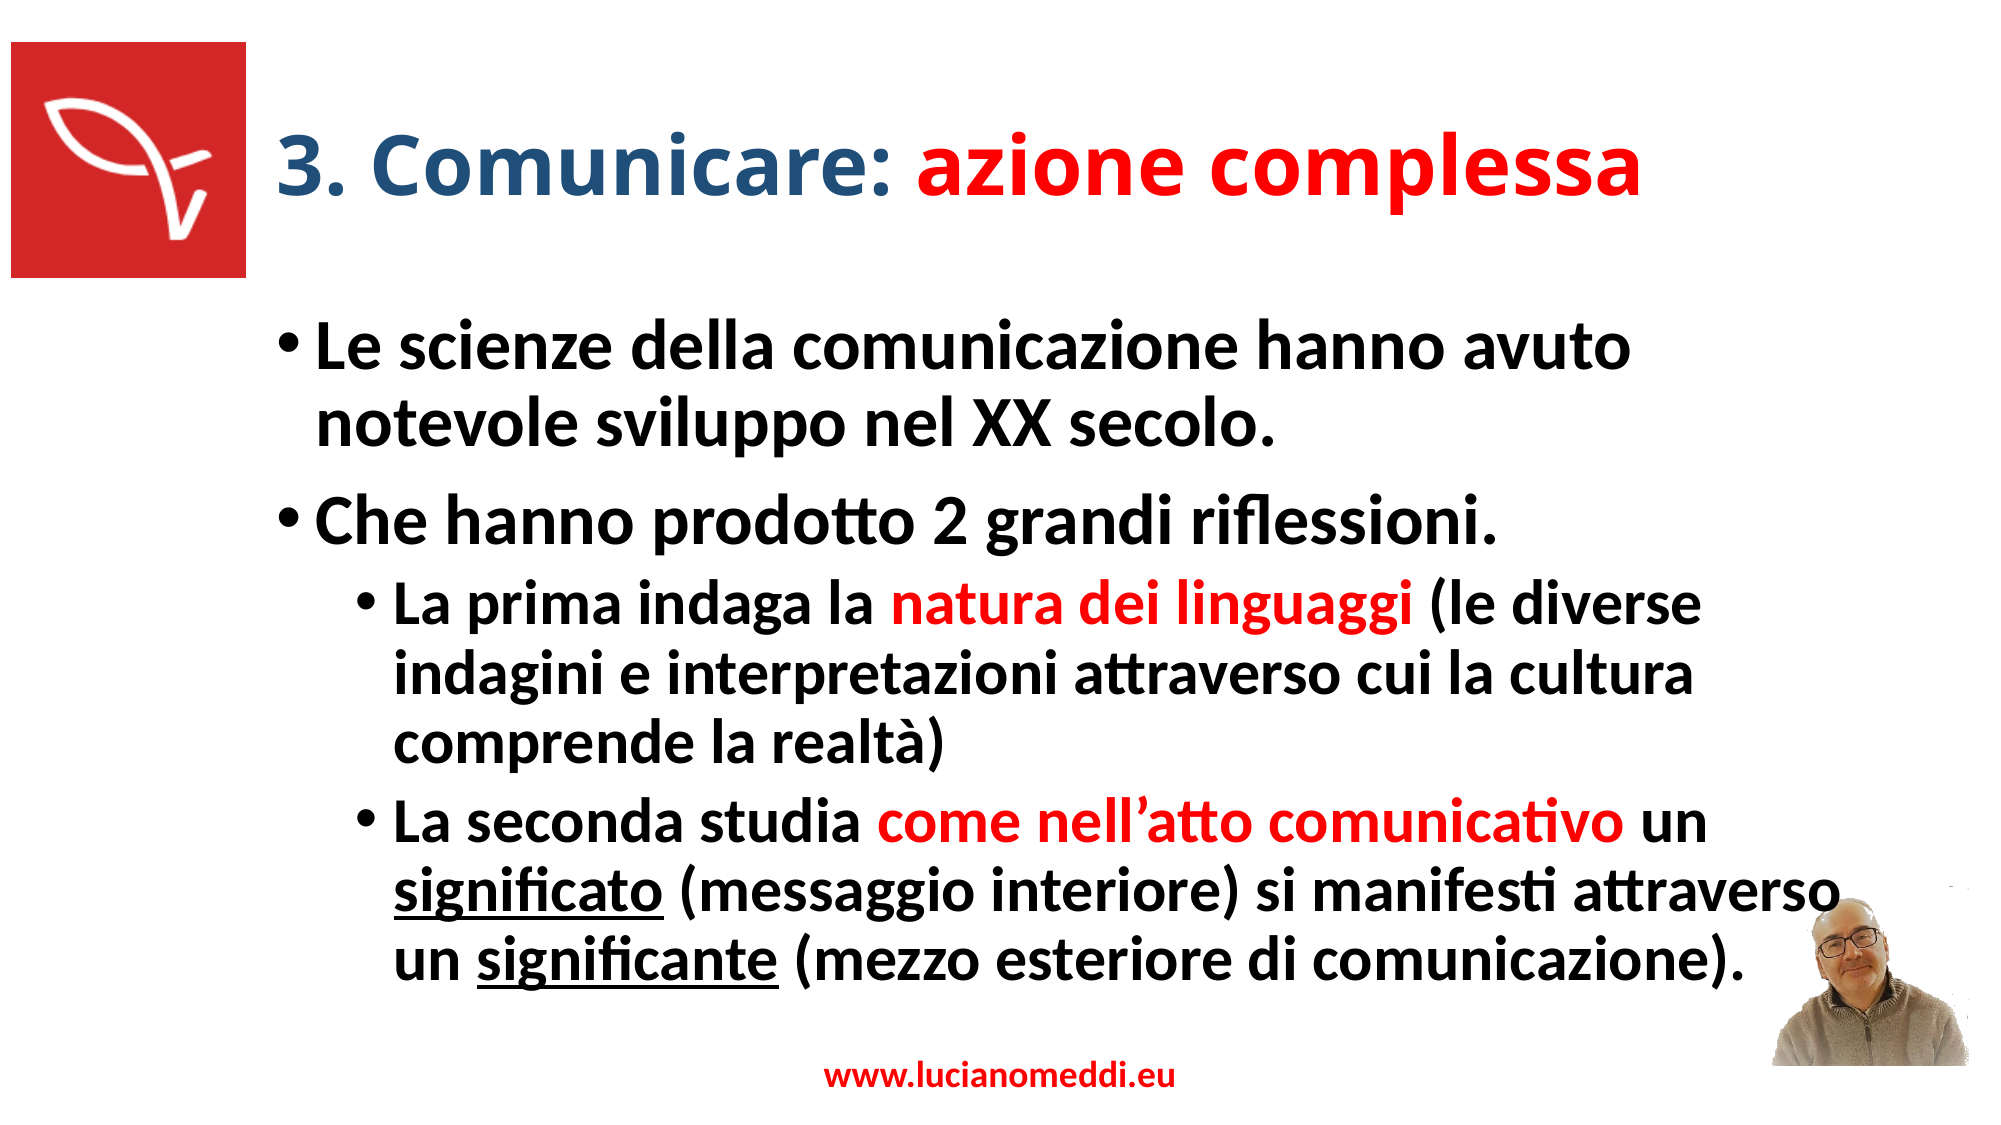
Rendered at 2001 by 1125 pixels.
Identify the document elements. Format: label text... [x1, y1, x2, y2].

footer www.lucianomeddi.eu [662, 1042, 1338, 1103]
picture [1772, 886, 1969, 1066]
list Le scienze della comunicazione hanno avuto notevole sviluppo nel XX secolo. Che hanno prodotto 2 grandi riflessioni. La prima indaga la natura dei linguaggi (le diverse indagini e interpretazioni attraverso cui la cultura comprende la realtà) La seconda studia come nell’atto comunicativo un significato (messaggio interiore) si manifesti attraverso un significante (mezzo esteriore di comunicazione). [261, 299, 1863, 1014]
title 3. Comunicare: azione complessa [261, 59, 1863, 278]
picture [11, 42, 246, 278]
